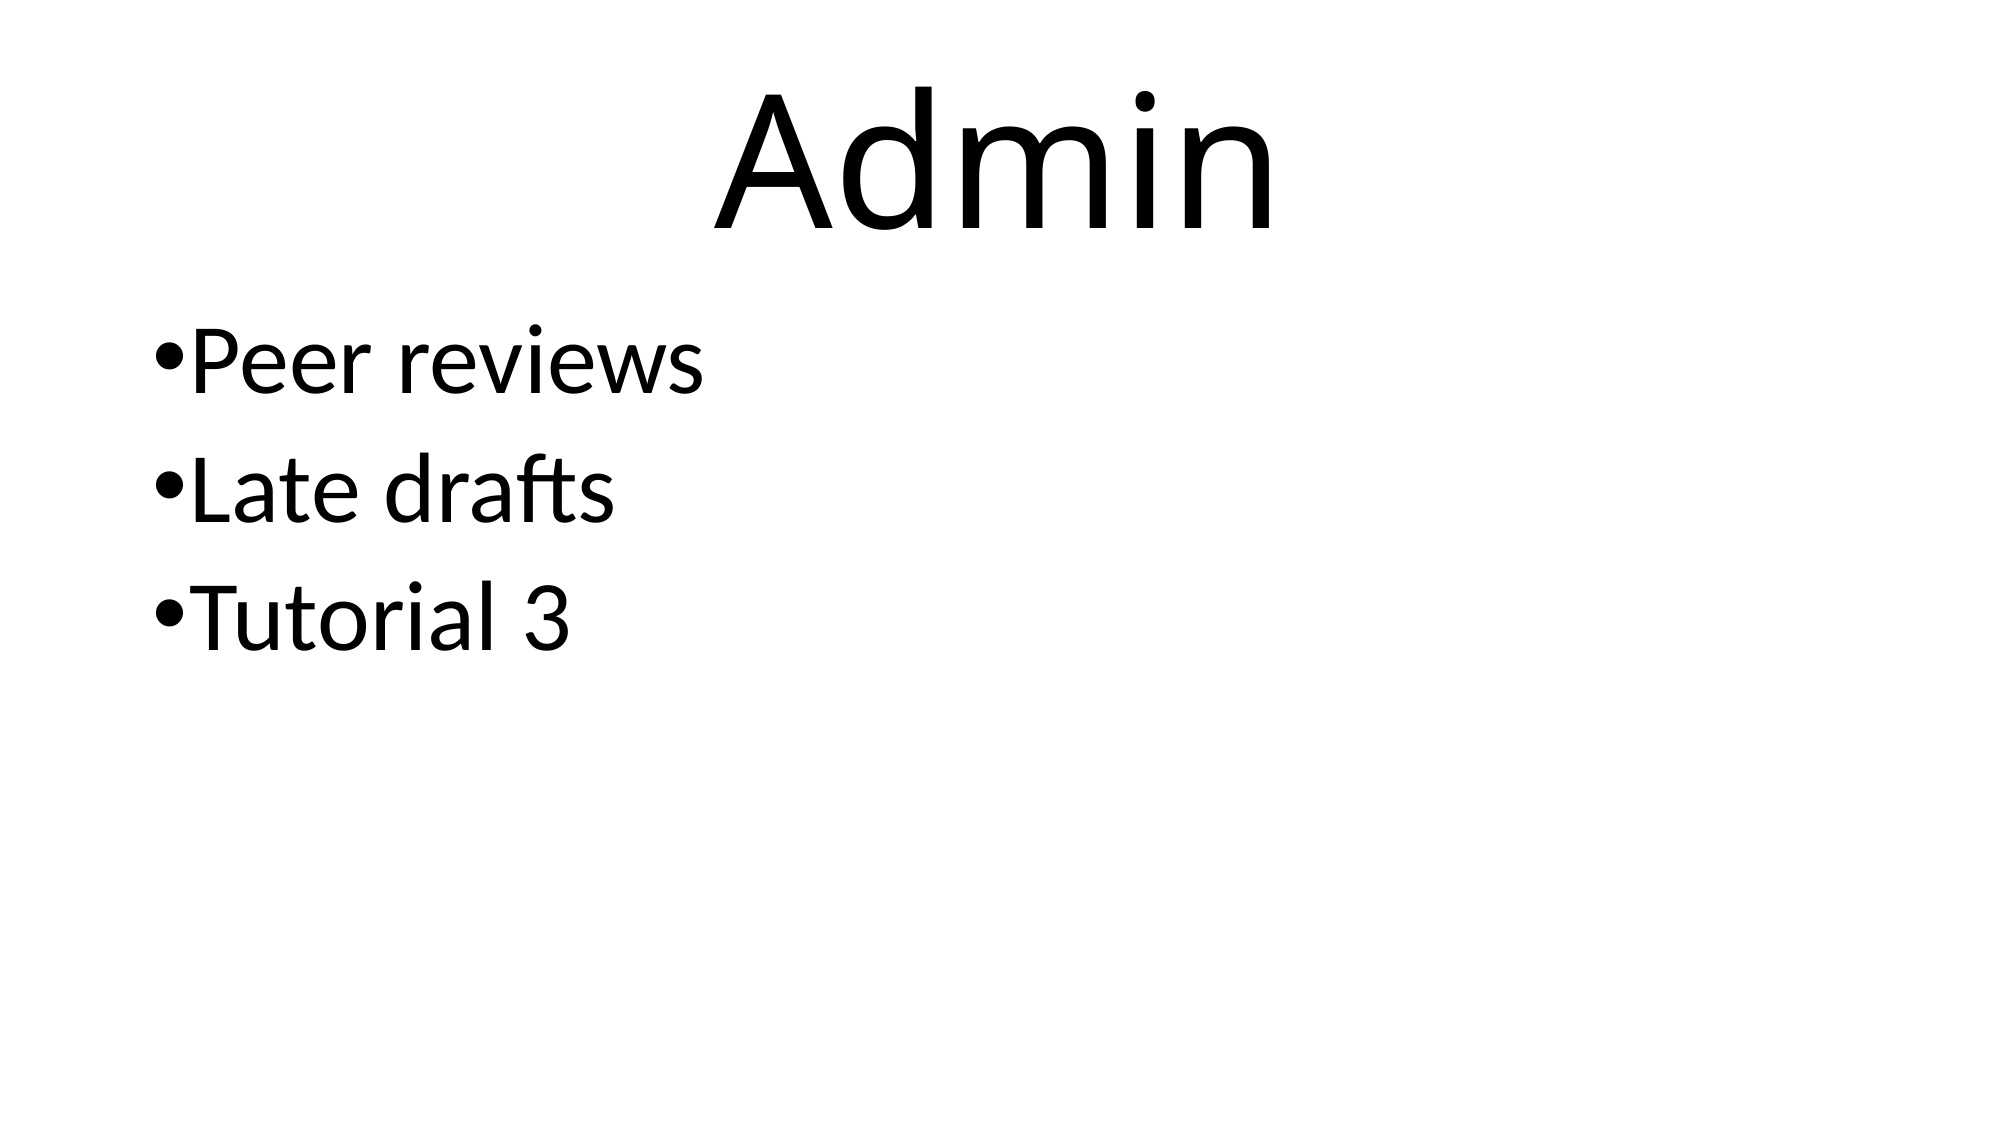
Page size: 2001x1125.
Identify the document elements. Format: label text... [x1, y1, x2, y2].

list Peer reviews Late drafts Tutorial 3 [137, 299, 1863, 1014]
title Admin [137, 59, 1863, 278]
